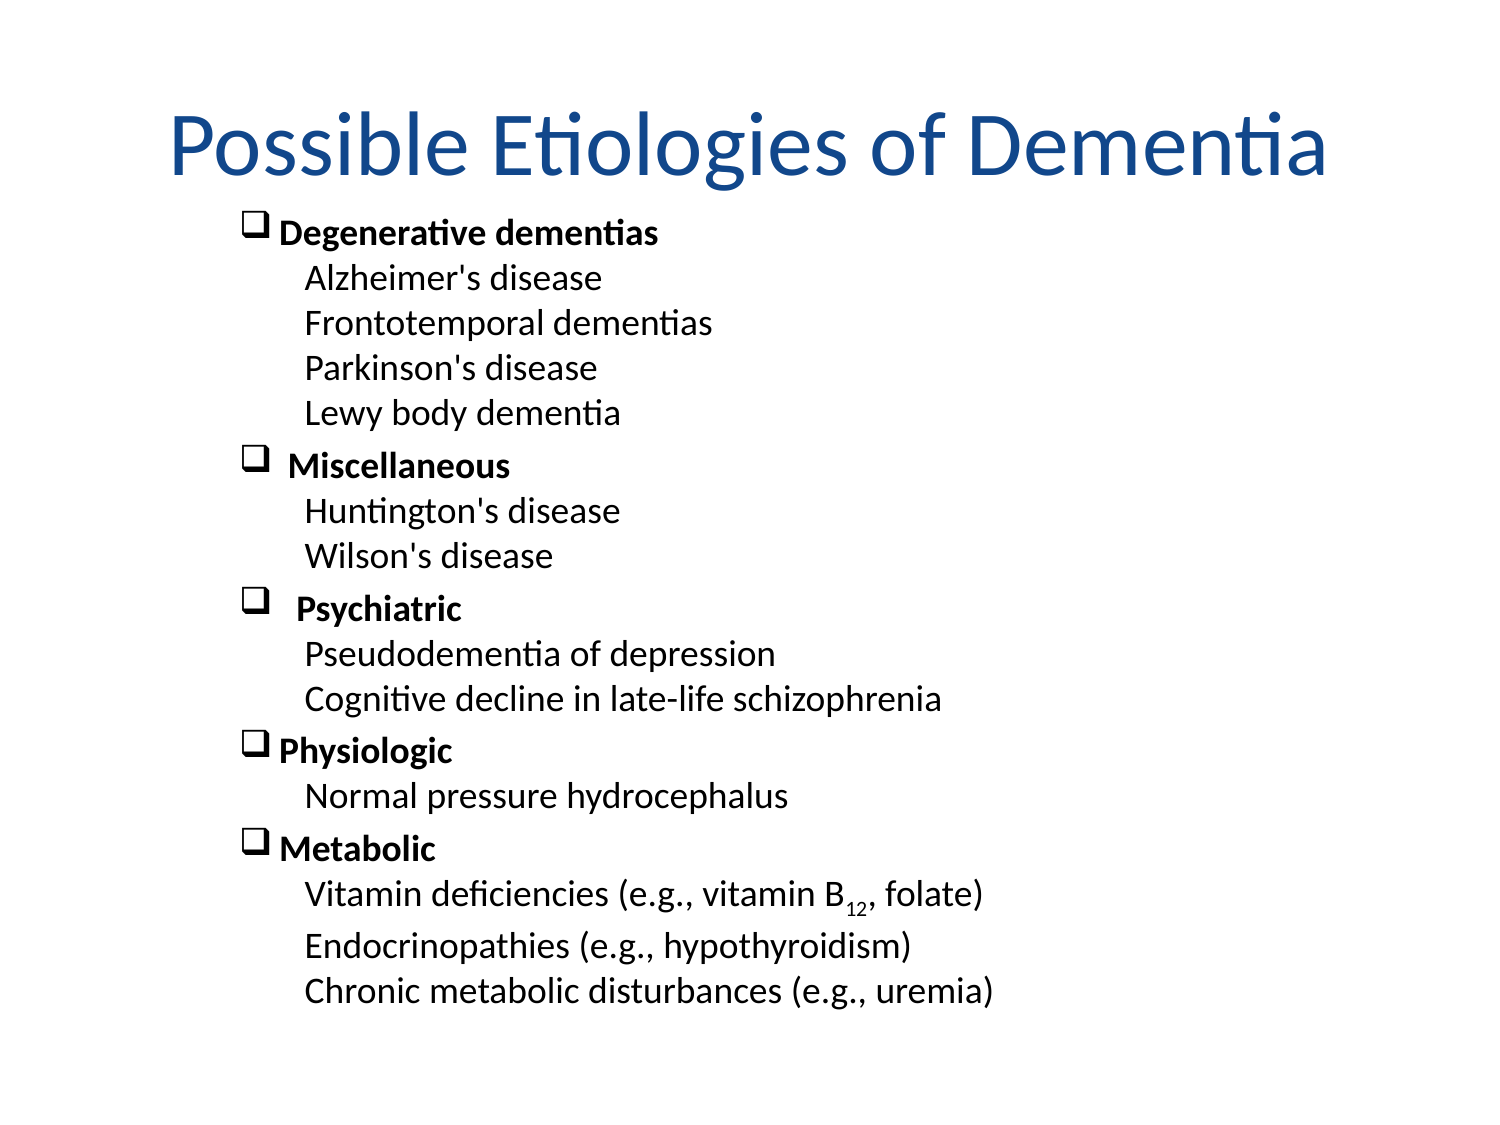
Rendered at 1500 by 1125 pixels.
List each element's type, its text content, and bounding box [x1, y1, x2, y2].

title Possible Etiologies of Dementia [75, 45, 1425, 233]
list Degenerative dementias Alzheimer's disease Frontotemporal dementias Parkinson's disease Lewy body dementia Miscellaneous Huntington's disease Wilson's disease Psychiatric Pseudodementia of depression Cognitive decline in late-life schizophrenia Physiologic Normal pressure hydrocephalus Metabolic Vitamin deficiencies (e.g., vitamin B12, folate) Endocrinopathies (e.g., hypothyroidism) Chronic metabolic disturbances (e.g., uremia) [212, 200, 1466, 1075]
